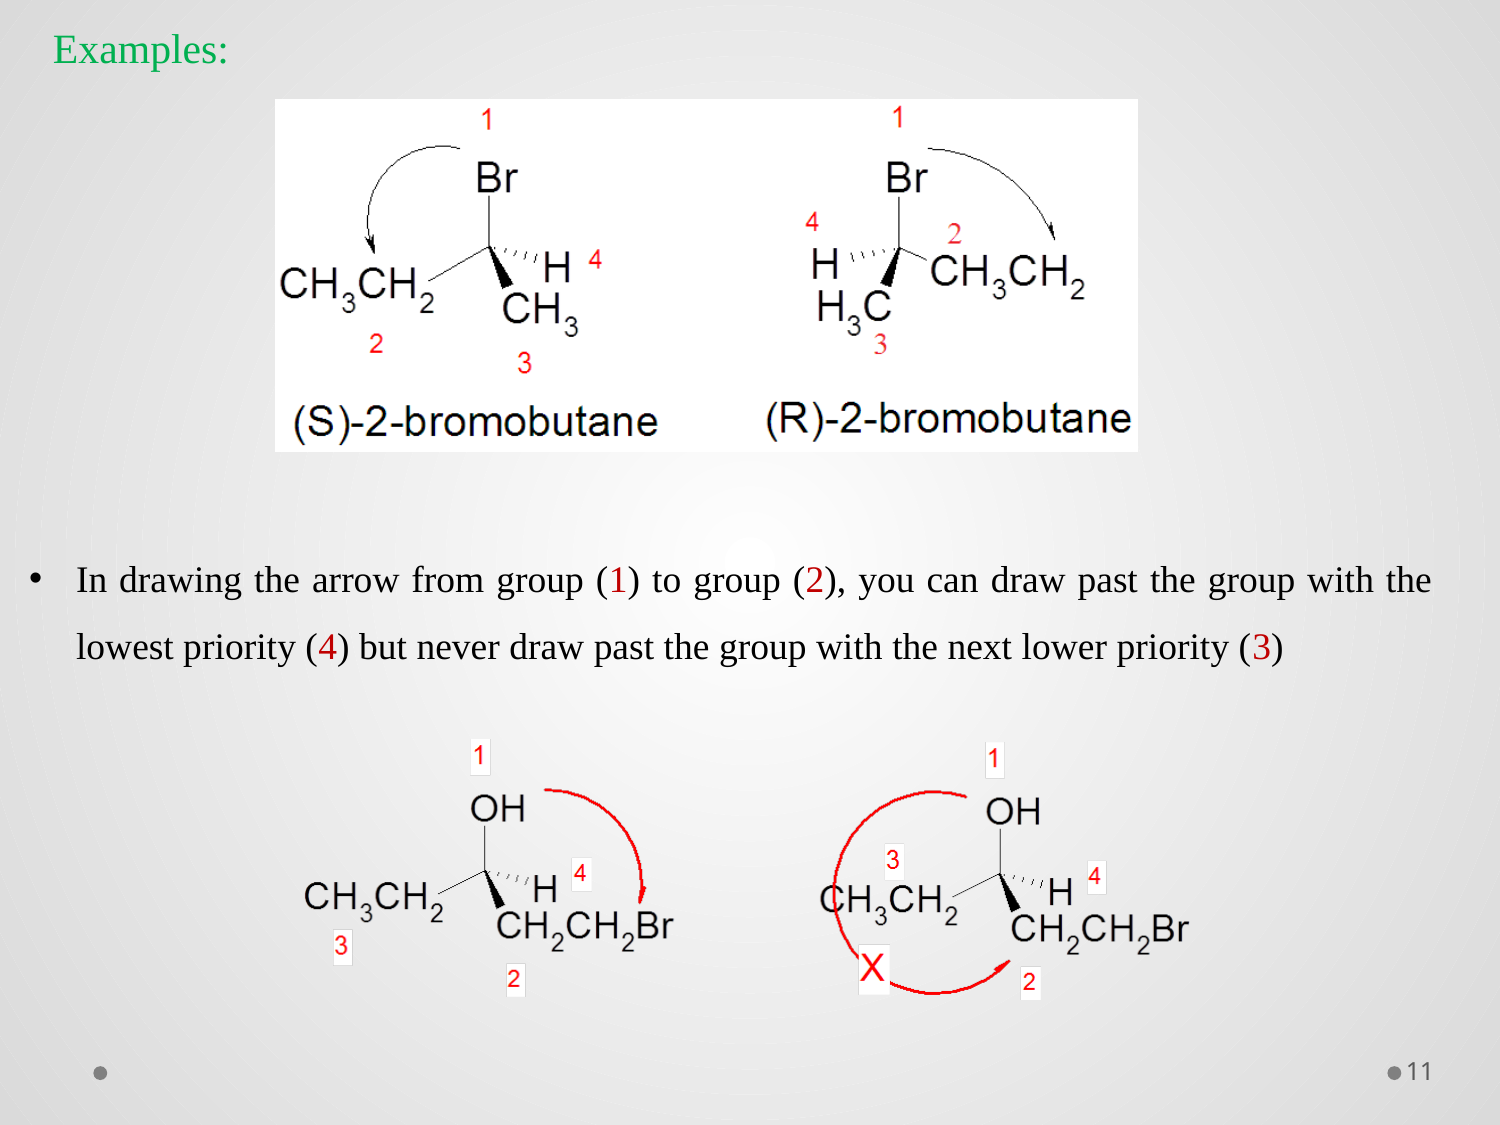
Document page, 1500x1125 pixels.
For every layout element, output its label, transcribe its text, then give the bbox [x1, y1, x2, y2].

text_box Examples: [38, 14, 245, 80]
picture [299, 738, 1194, 1001]
picture [274, 99, 1138, 452]
slide_number 11 [1401, 1042, 1494, 1103]
text_box In drawing the arrow from group (1) to group (2), you can draw past the group with the lowest priority (4) but never draw past the group with the next lower priority (3) [14, 524, 1448, 675]
